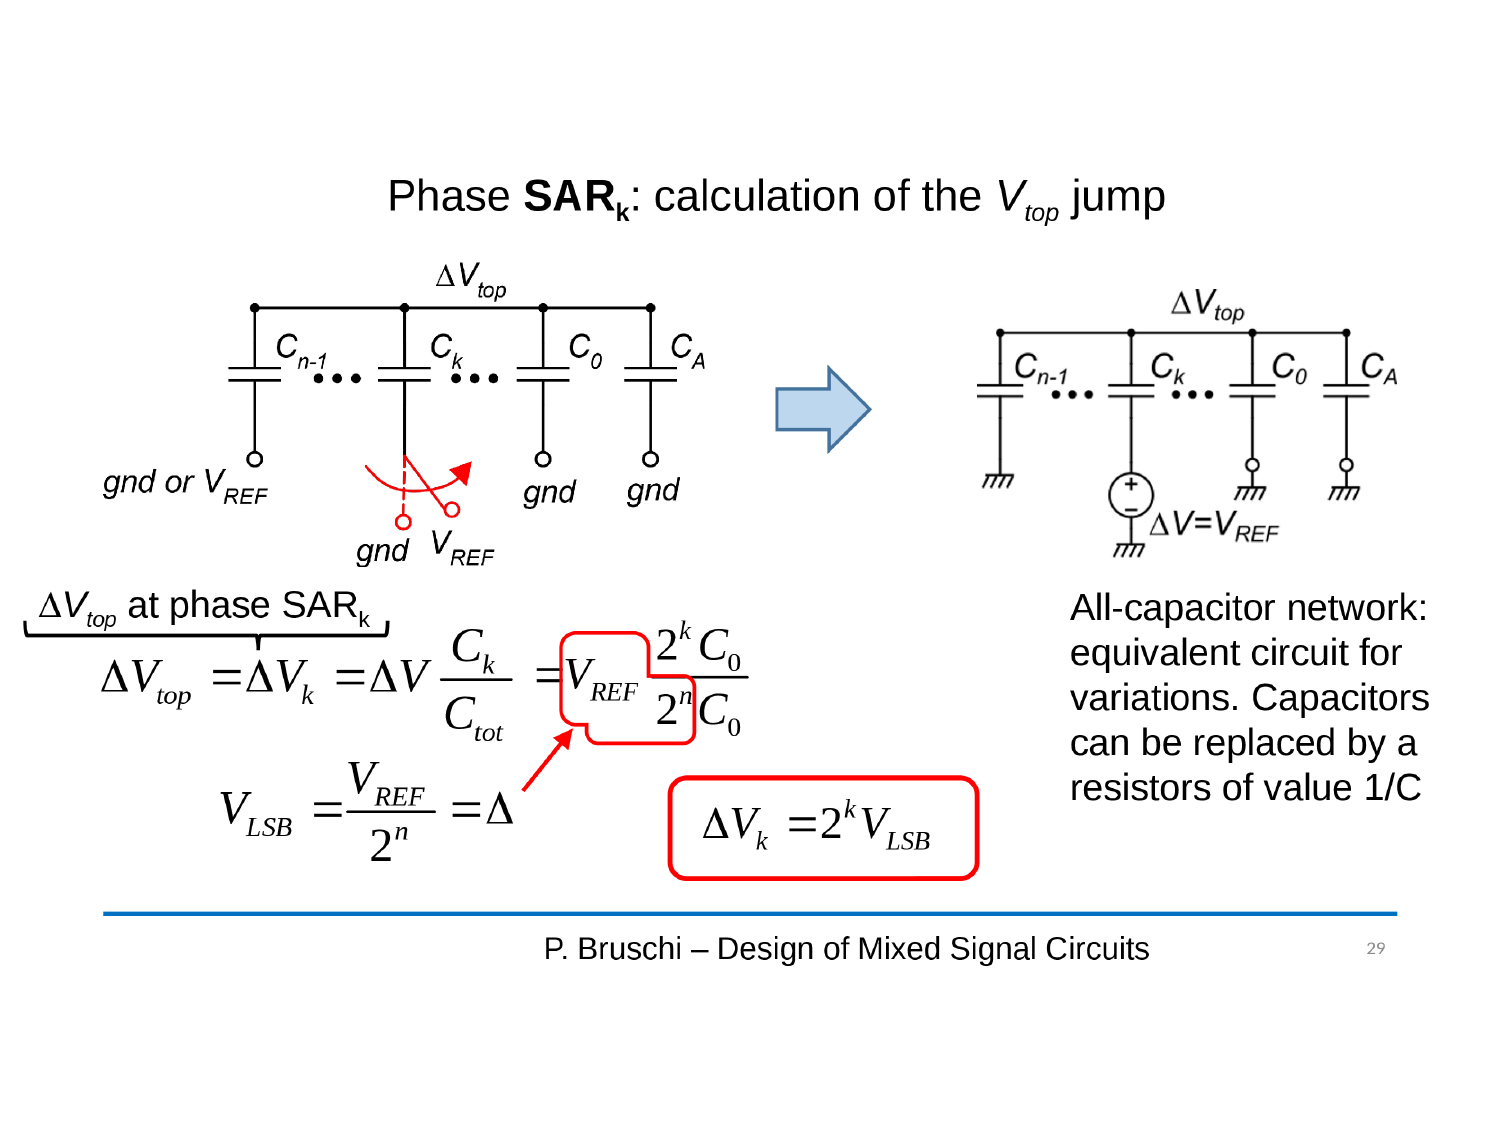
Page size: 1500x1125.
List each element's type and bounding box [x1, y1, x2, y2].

picture [0, 141, 1500, 987]
